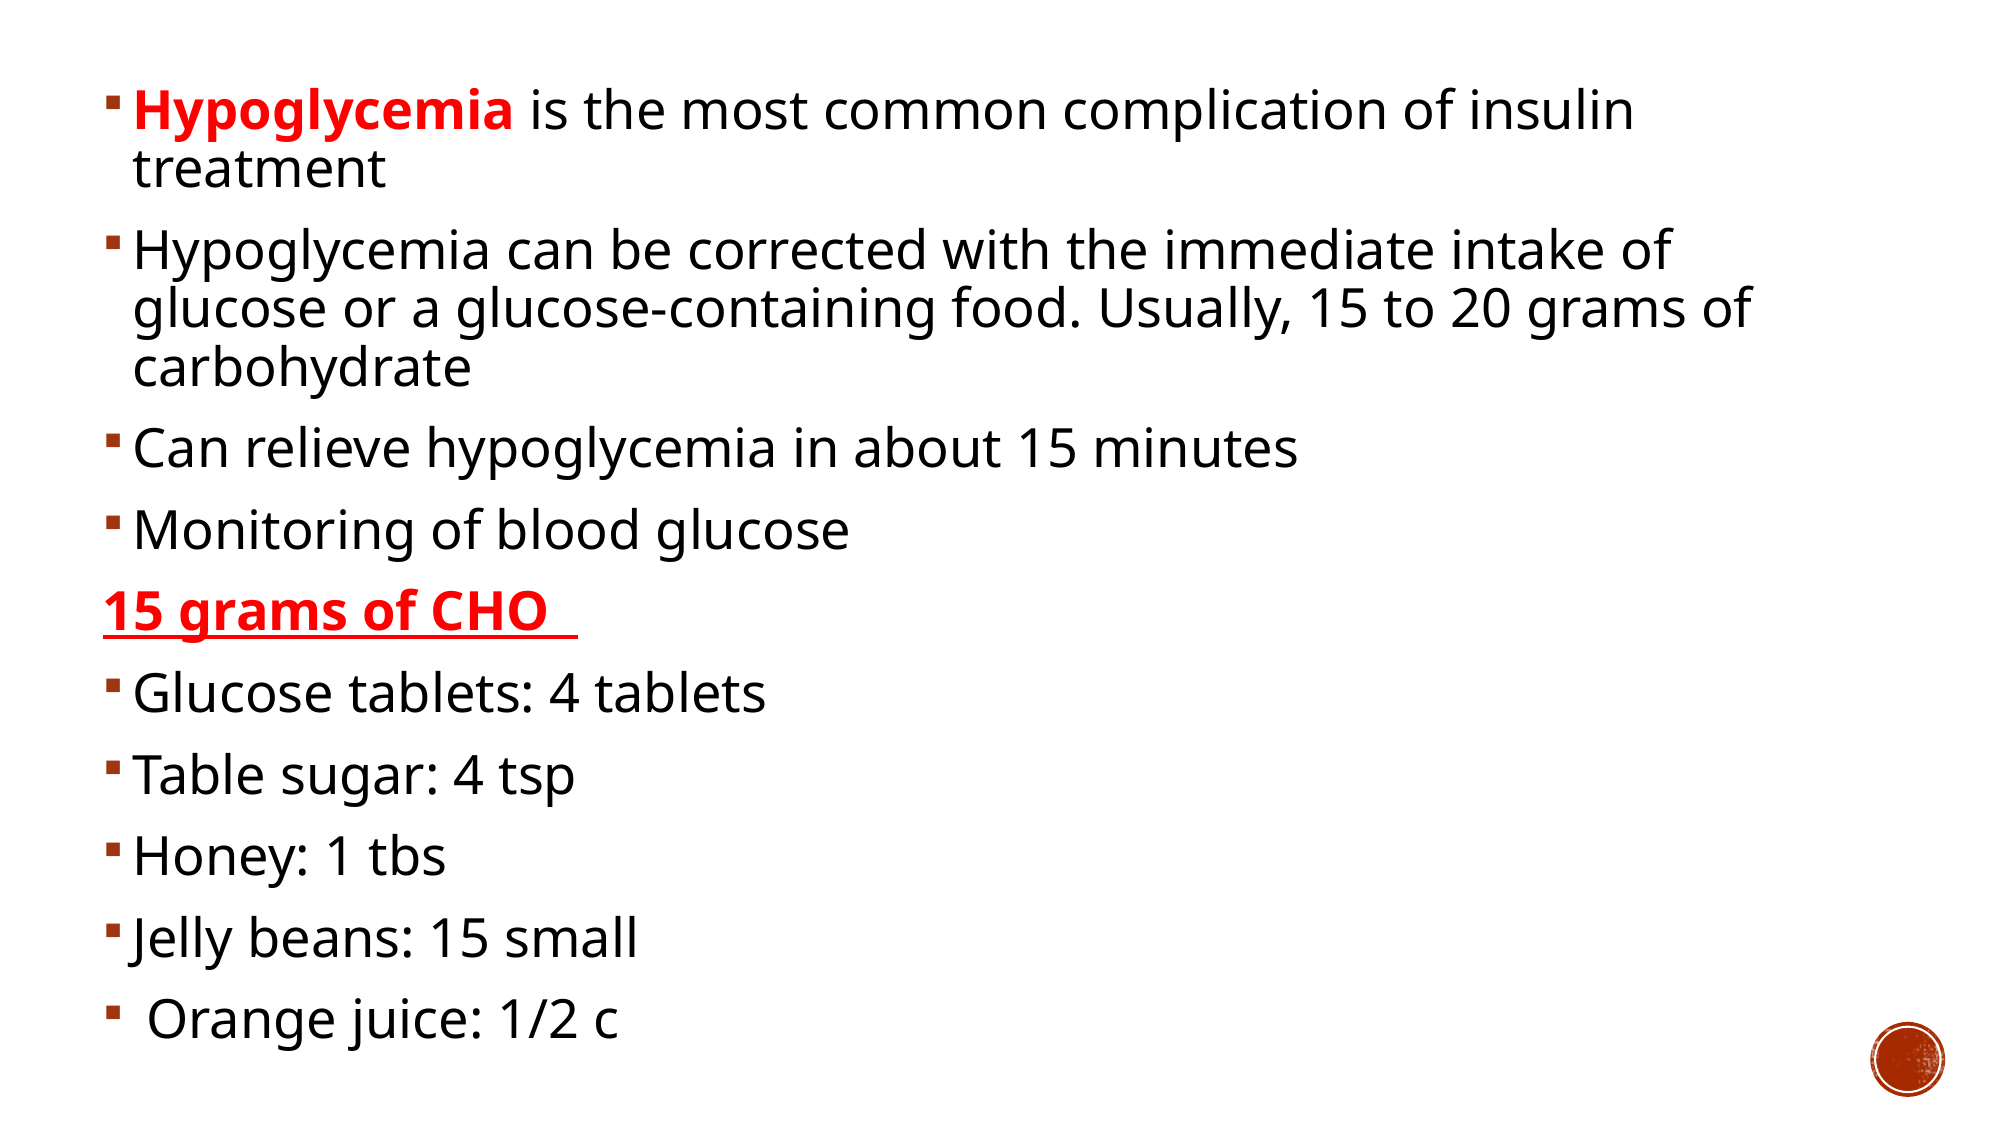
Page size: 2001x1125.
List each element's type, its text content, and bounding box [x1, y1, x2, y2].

list Hypoglycemia is the most common complication of insulin treatment Hypoglycemia can be corrected with the immediate intake of glucose or a glucose-containing food. Usually, 15 to 20 grams of carbohydrate Can relieve hypoglycemia in about 15 minutes Monitoring of blood glucose 15 grams of CHO Glucose tablets: 4 tablets Table sugar: 4 tsp Honey: 1 tbs Jelly beans: 15 small Orange juice: 1/2 c [87, 75, 1843, 1063]
